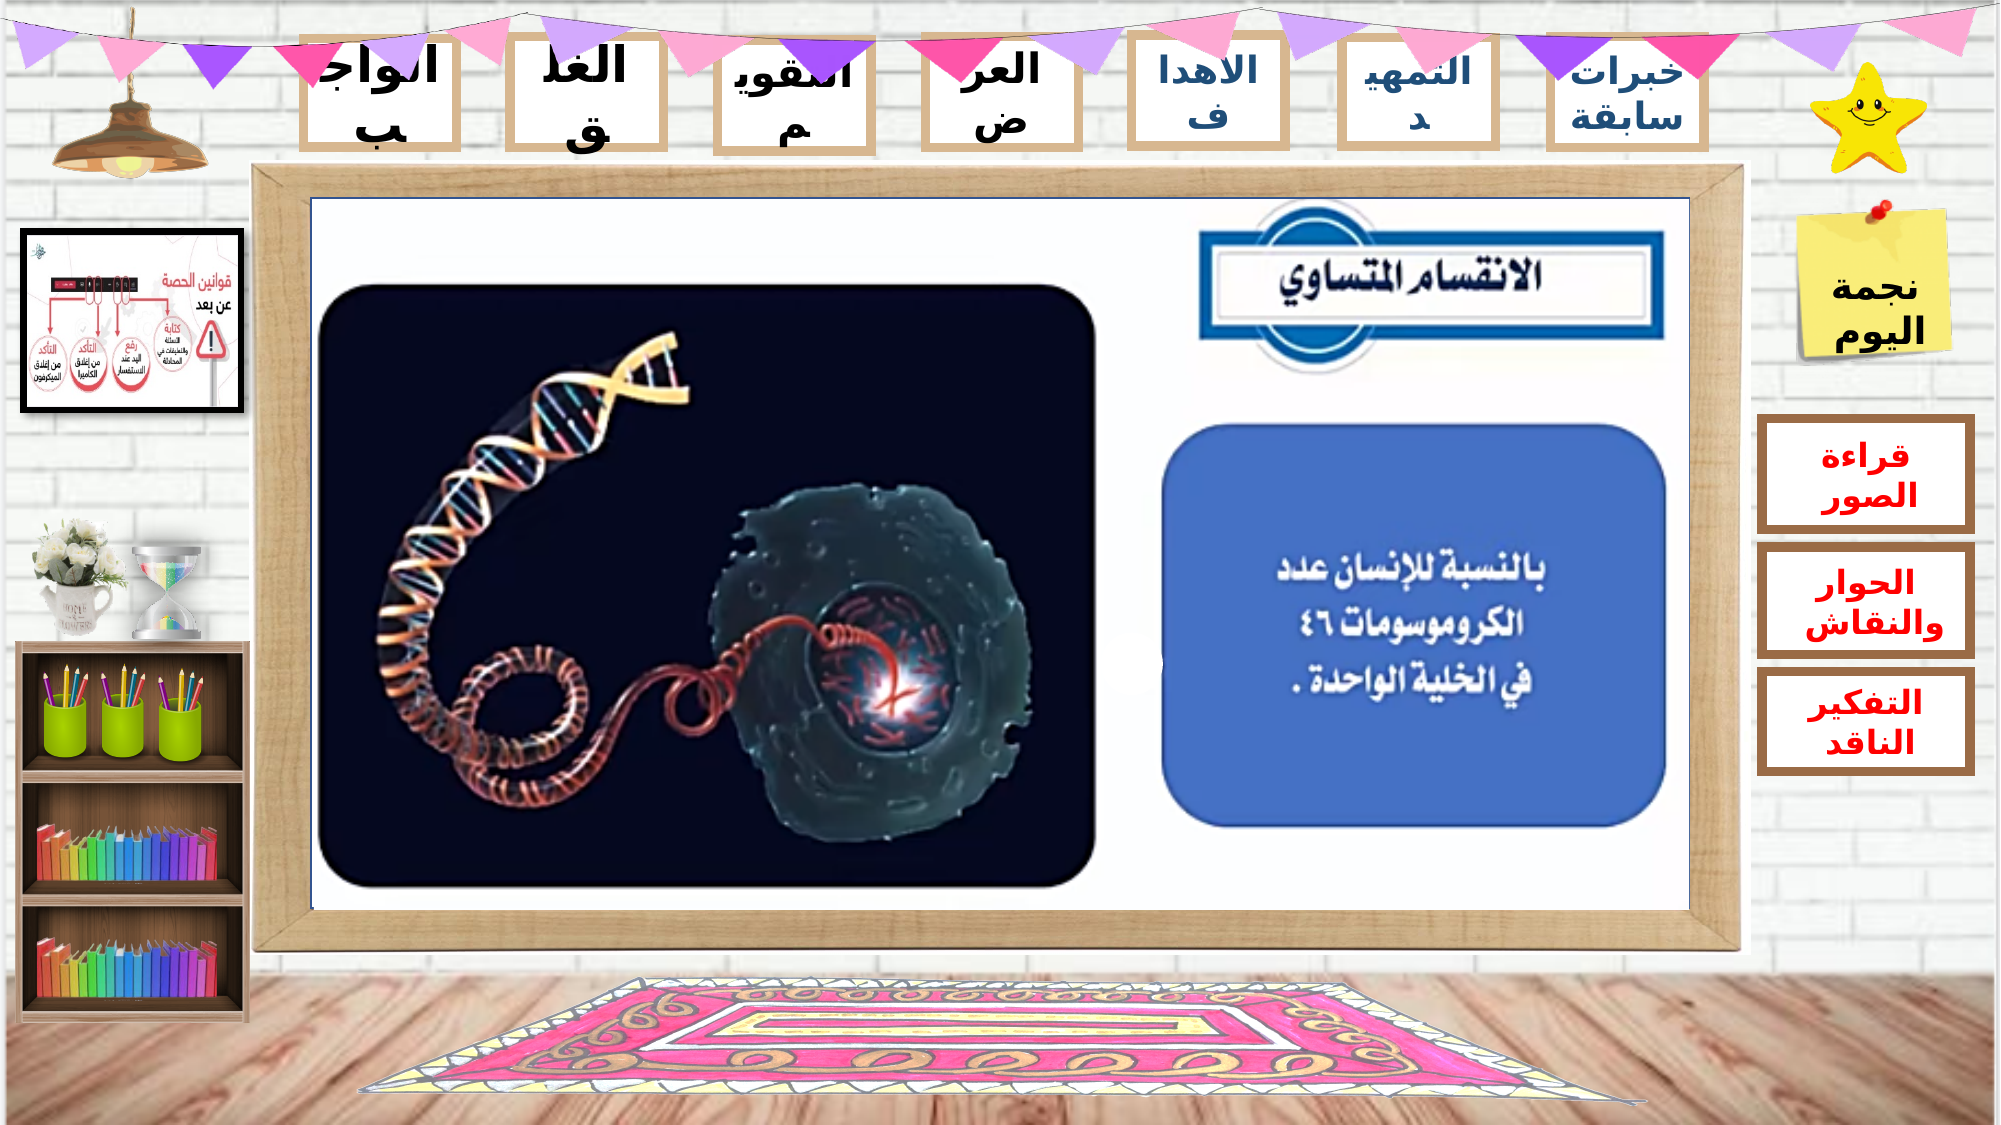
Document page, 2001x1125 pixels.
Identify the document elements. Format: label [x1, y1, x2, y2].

picture [0, 0, 2000, 1125]
text_box [1762, 418, 1971, 772]
